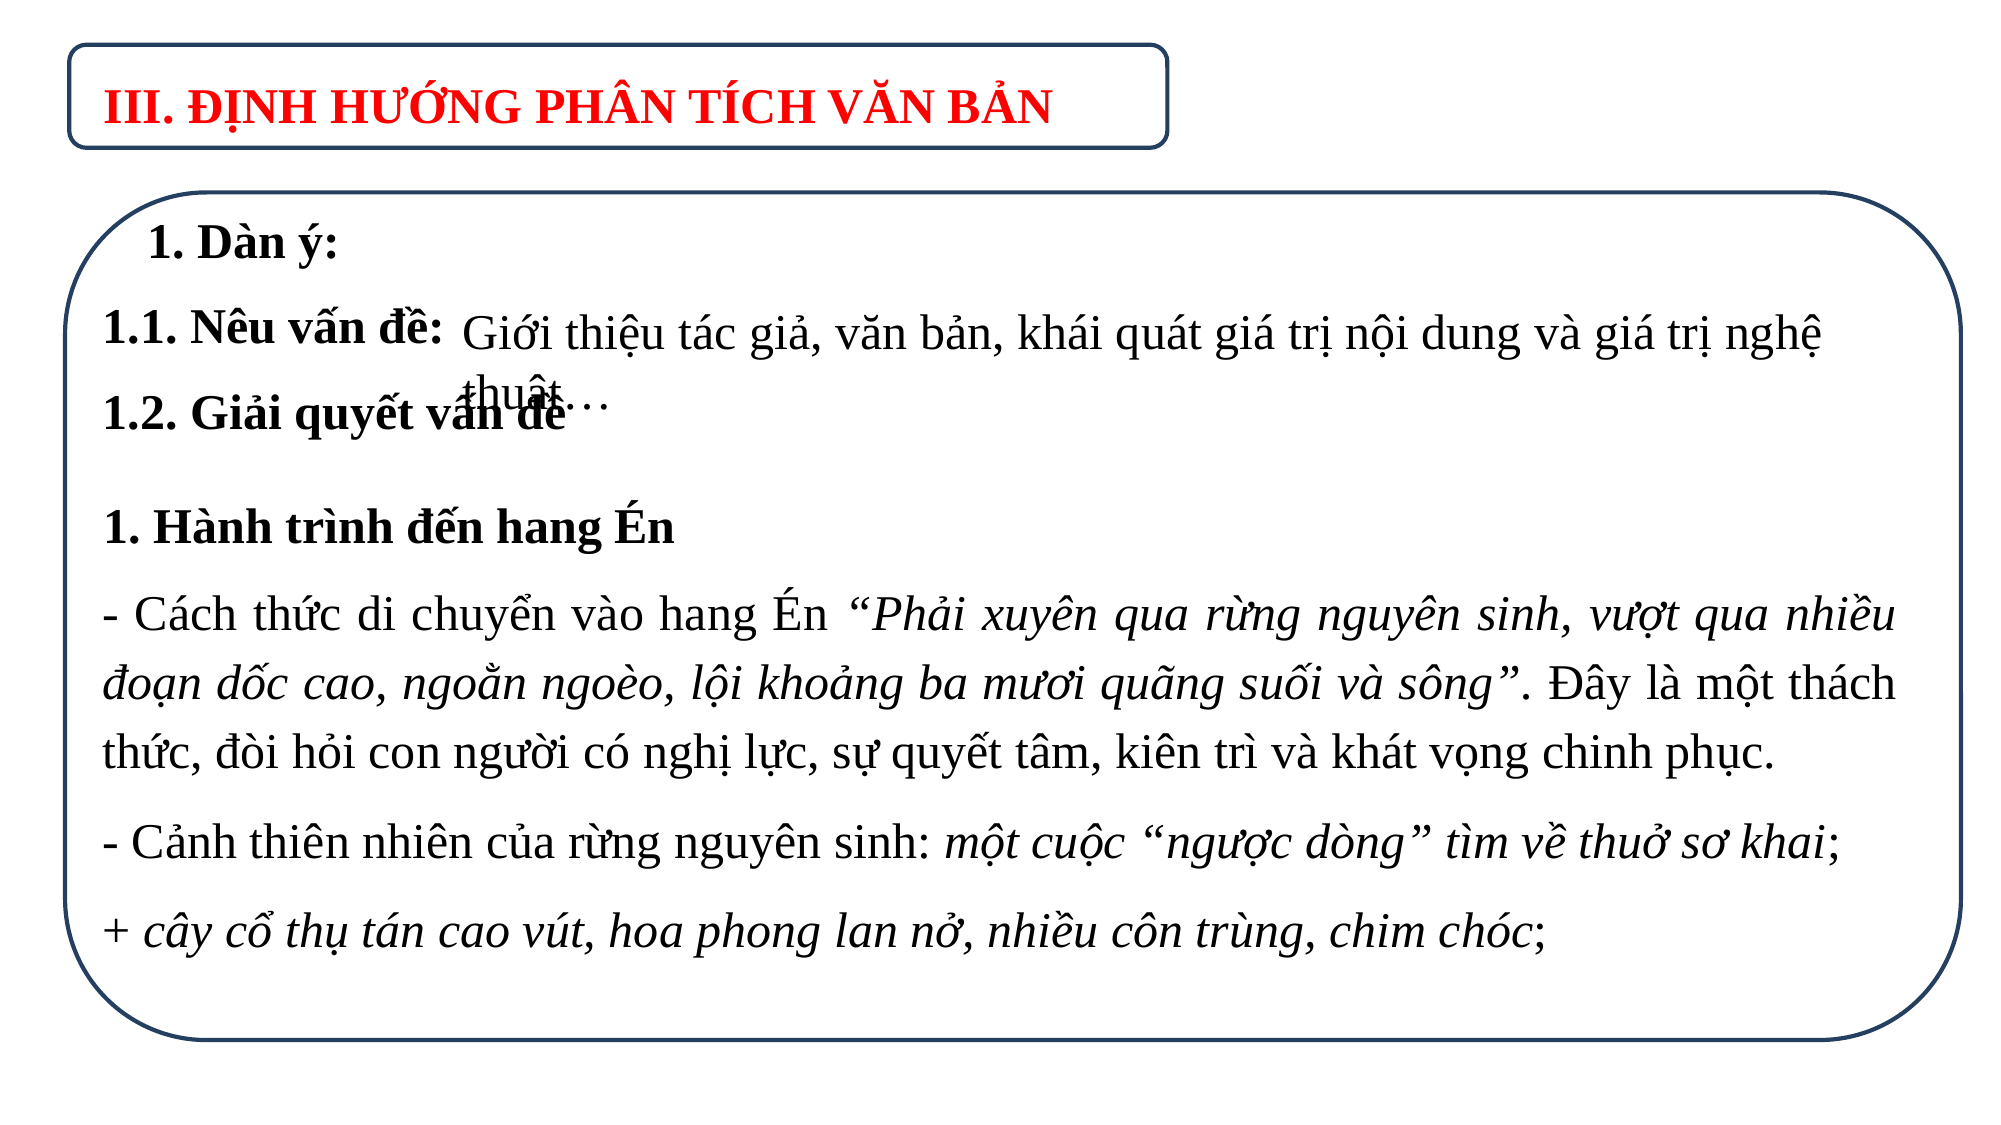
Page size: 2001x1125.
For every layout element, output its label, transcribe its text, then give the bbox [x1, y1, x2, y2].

text_box Giới thiệu tác giả, văn bản, khái quát giá trị nội dung và giá trị nghệ thuật… [447, 291, 2000, 427]
text_box - Cách thức di chuyển vào hang Én “Phải xuyên qua rừng nguyên sinh, vượt qua nhiều đoạn dốc cao, ngoằn ngoèo, lội khoảng ba mươi quãng suối và sông”. Đây là một thách thức, đòi hỏi con người có nghị lực, sự quyết tâm, kiên trì và khát vọng chinh phục. - Cảnh thiên nhiên của rừng nguyên sinh: một cuộc “ngược dòng” tìm về thuở sơ khai; + cây cổ thụ tán cao vút, hoa phong lan nở, nhiều côn trùng, chim chóc; [87, 563, 1912, 966]
text_box 1. Hành trình đến hang Én [89, 456, 1089, 561]
text_box [69, 44, 1168, 148]
text_box [65, 192, 1961, 1041]
text_box III. ĐỊNH HƯỚNG PHÂN TÍCH VĂN BẢN [88, 57, 1133, 142]
text_box 1.1. Nêu vấn đề: [87, 285, 1088, 361]
text_box 1. Dàn ý: [132, 192, 516, 277]
text_box 1.2. Giải quyết vấn đề [87, 363, 1088, 447]
